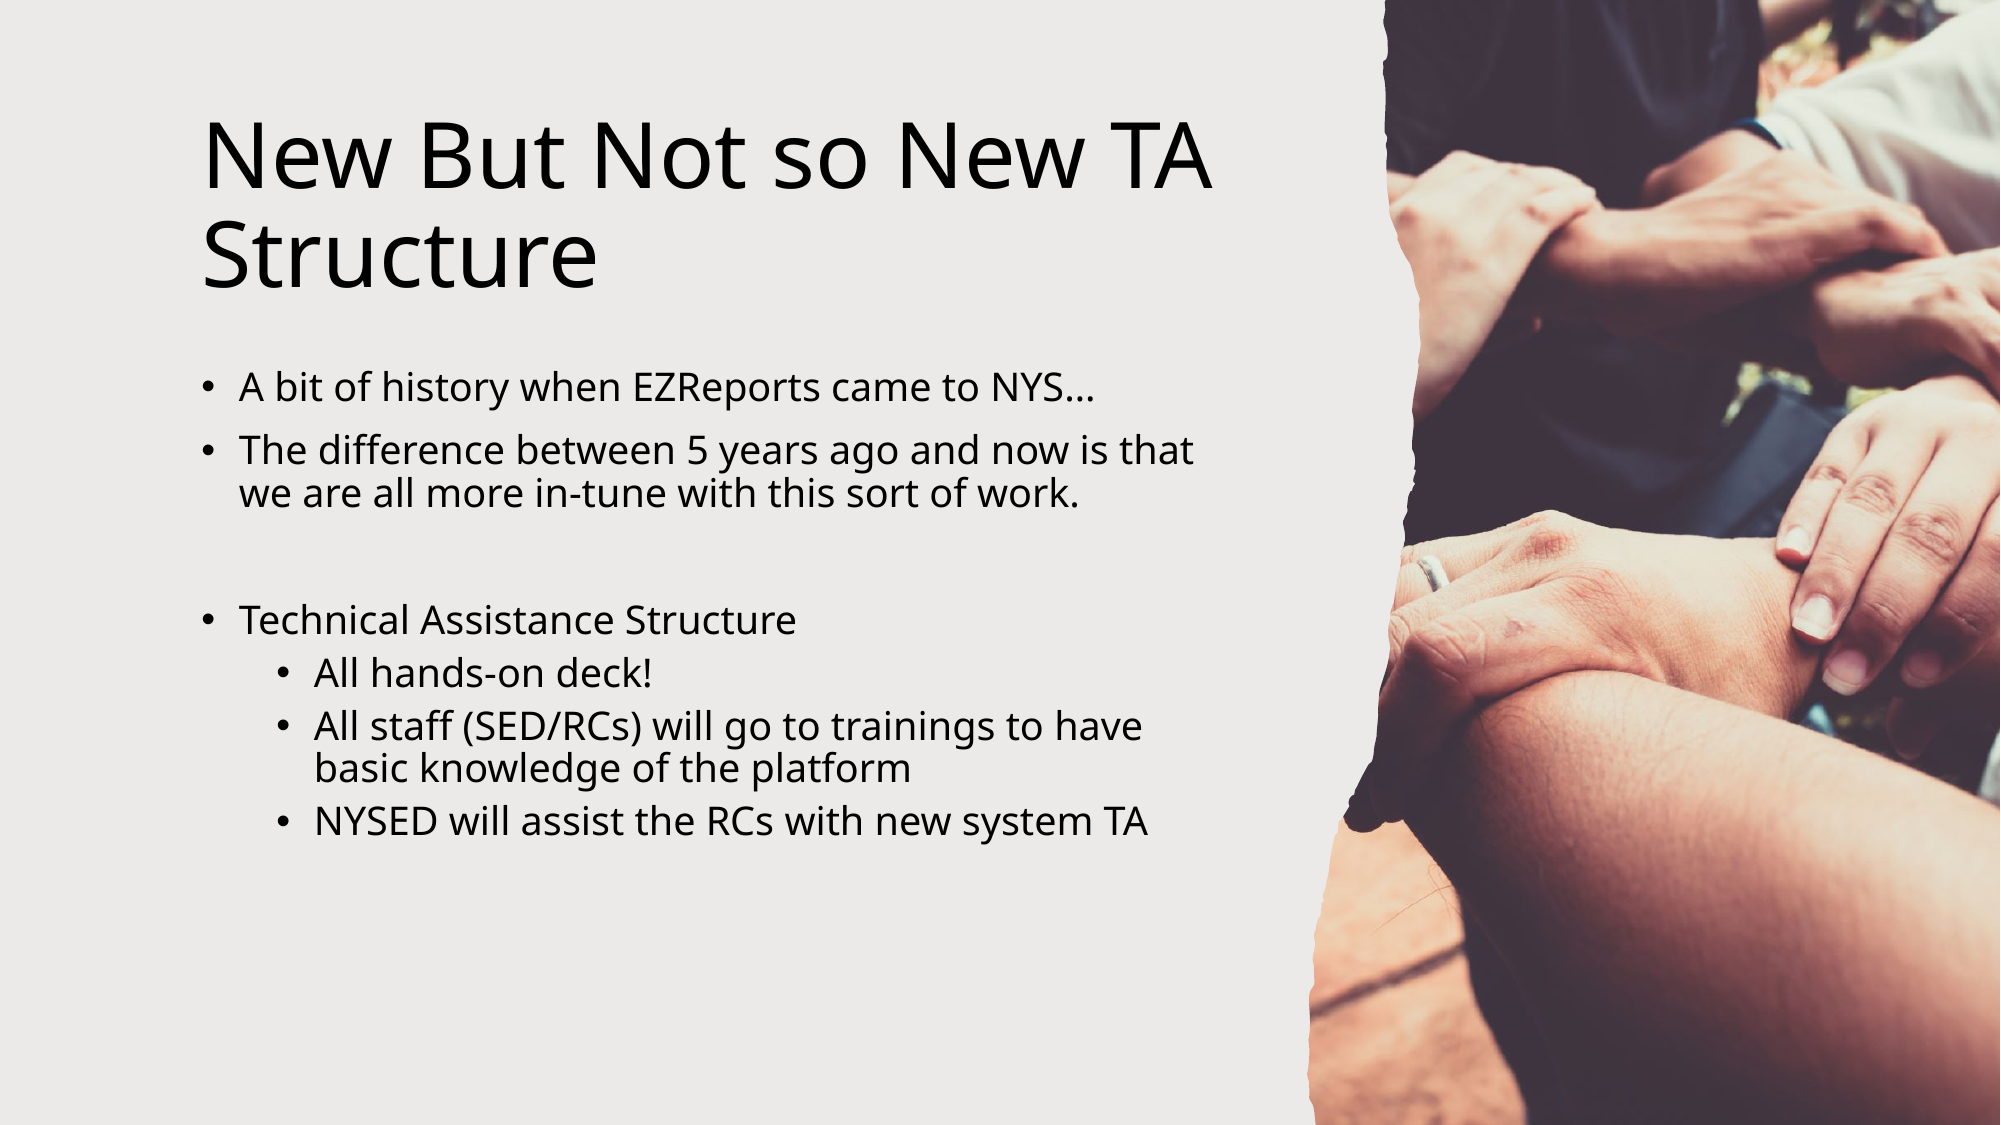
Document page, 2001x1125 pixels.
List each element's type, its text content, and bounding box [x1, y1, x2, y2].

list A bit of history when EZReports came to NYS… The difference between 5 years ago and now is that we are all more in-tune with this sort of work. Technical Assistance Structure All hands-on deck! All staff (SED/RCs) will go to trainings to have basic knowledge of the platform NYSED will assist the RCs with new system TA [186, 359, 1256, 1002]
title New But Not so New TA Structure [186, 99, 1306, 317]
text_box [0, 0, 1306, 1125]
picture [1306, 0, 2000, 1125]
